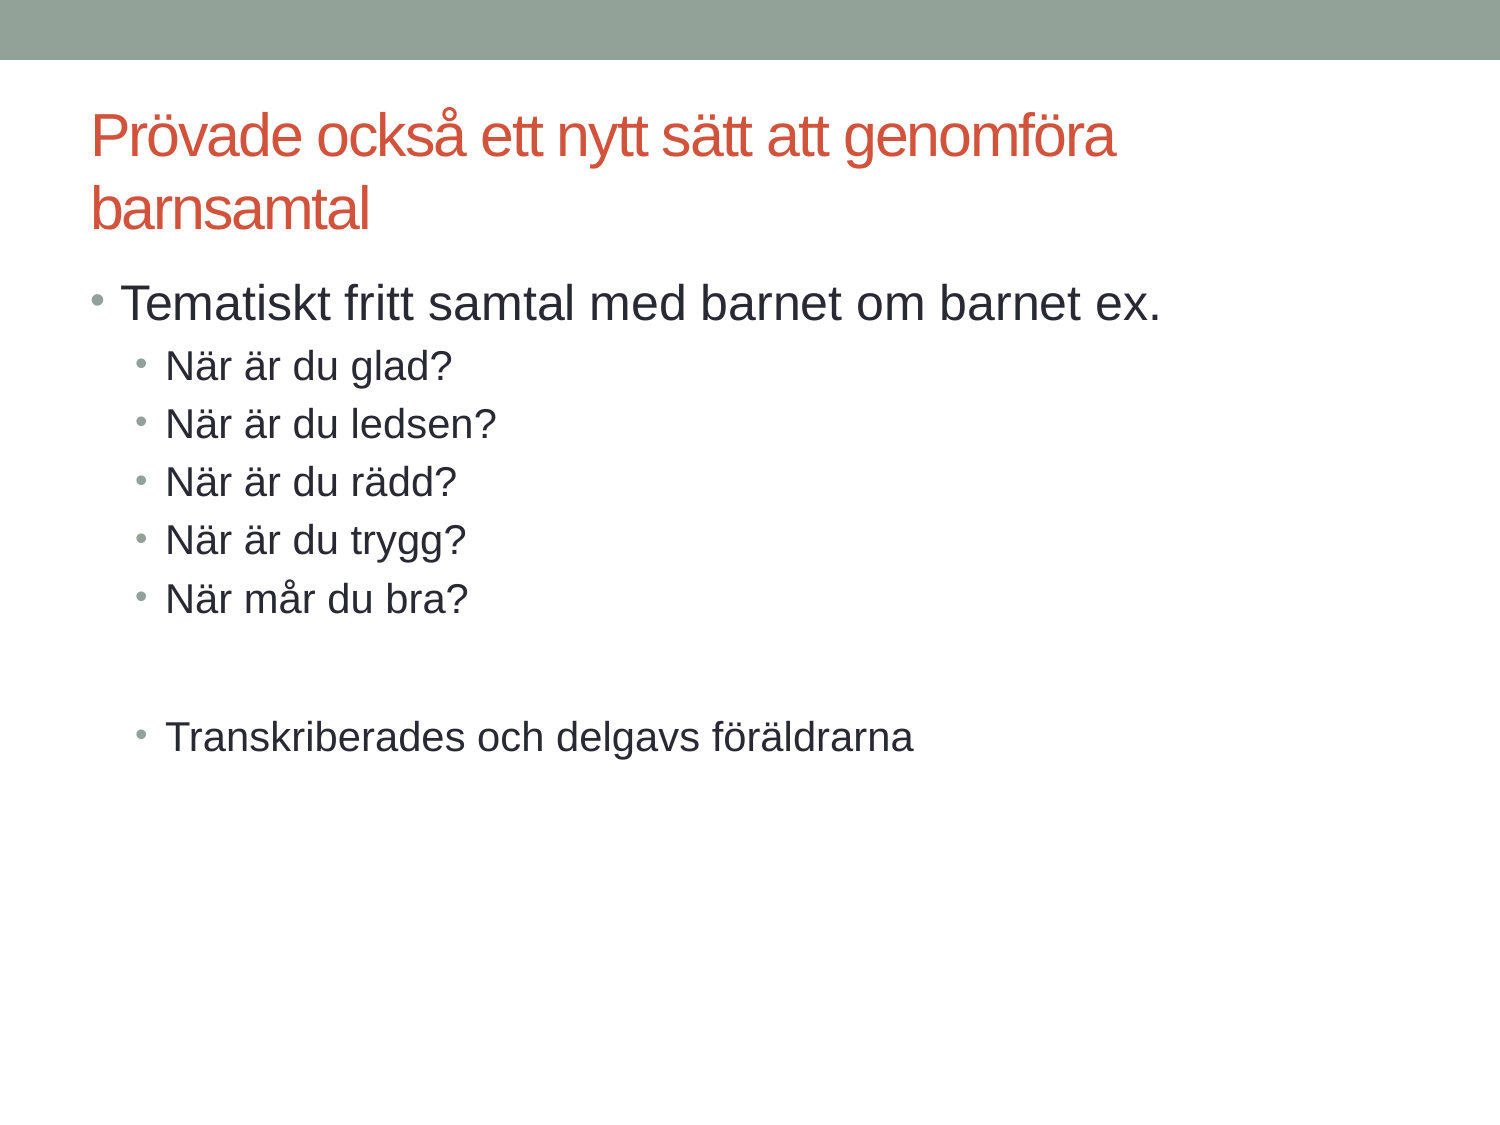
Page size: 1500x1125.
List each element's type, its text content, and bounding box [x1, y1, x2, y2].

title Prövade också ett nytt sätt att genomföra barnsamtal [75, 87, 1425, 250]
list Tematiskt fritt samtal med barnet om barnet ex. När är du glad? När är du ledsen? När är du rädd? När är du trygg? När mår du bra? Transkriberades och delgavs föräldrarna [75, 262, 1425, 1063]
